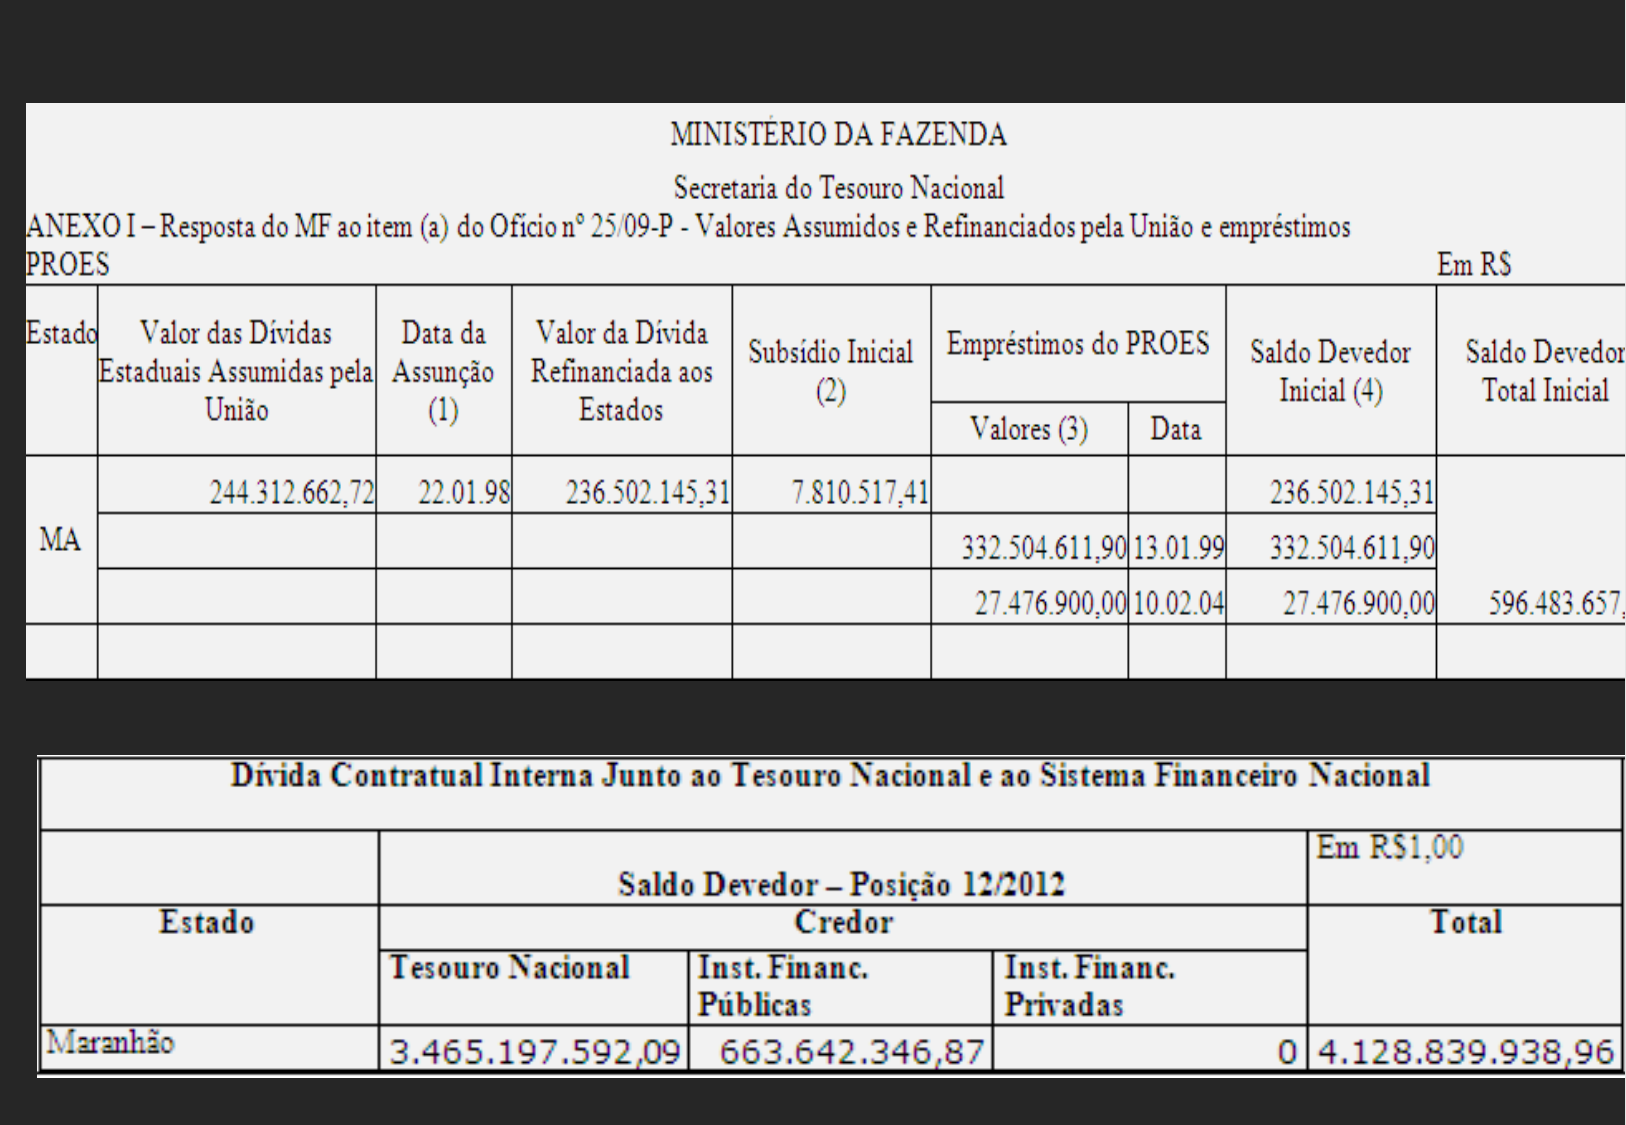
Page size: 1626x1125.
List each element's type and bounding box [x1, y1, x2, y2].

picture [26, 103, 1625, 681]
picture [36, 754, 1625, 1079]
